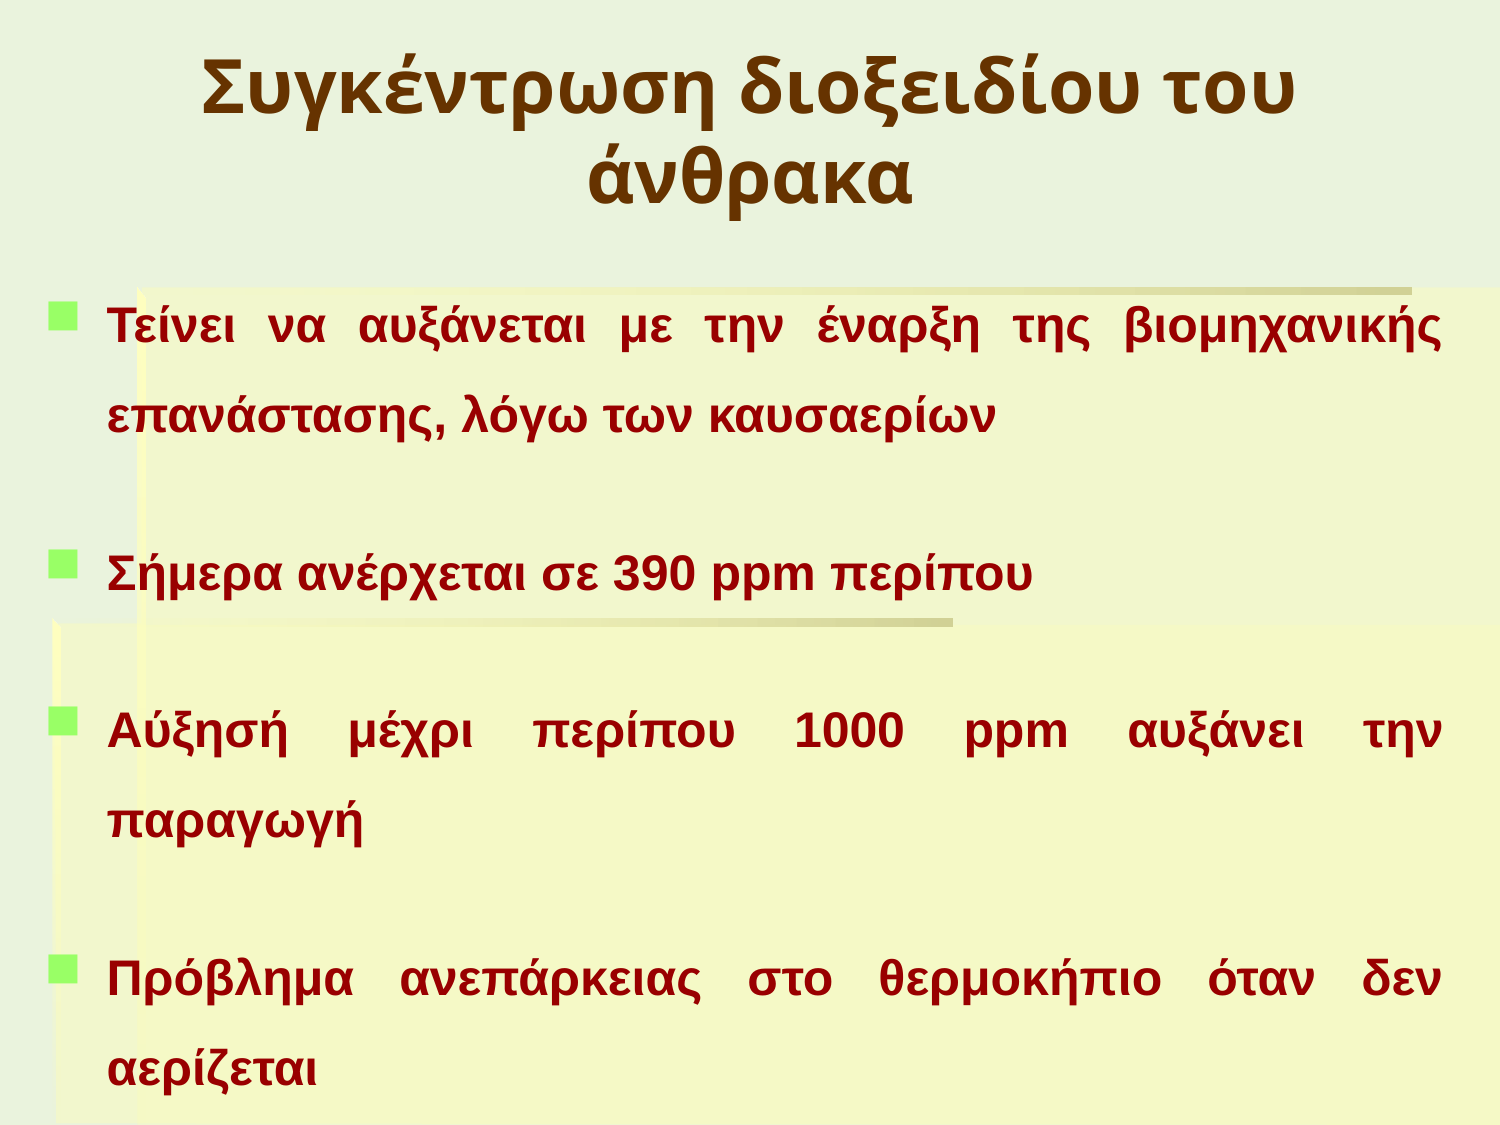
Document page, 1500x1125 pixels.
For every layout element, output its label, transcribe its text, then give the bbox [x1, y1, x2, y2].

title Συγκέντρωση διοξειδίου του άνθρακα [29, 30, 1471, 244]
subtitle Τείνει να αυξάνεται με την έναρξη της βιομηχανικής επανάστασης, λόγω των καυσαερίων Σήμερα ανέρχεται σε 390 ppm περίπου Αύξησή μέχρι περίπου 1000 ppm αυξάνει την παραγωγή Πρόβλημα ανεπάρκειας στο θερμοκήπιο όταν δεν αερίζεται [17, 255, 1459, 1095]
